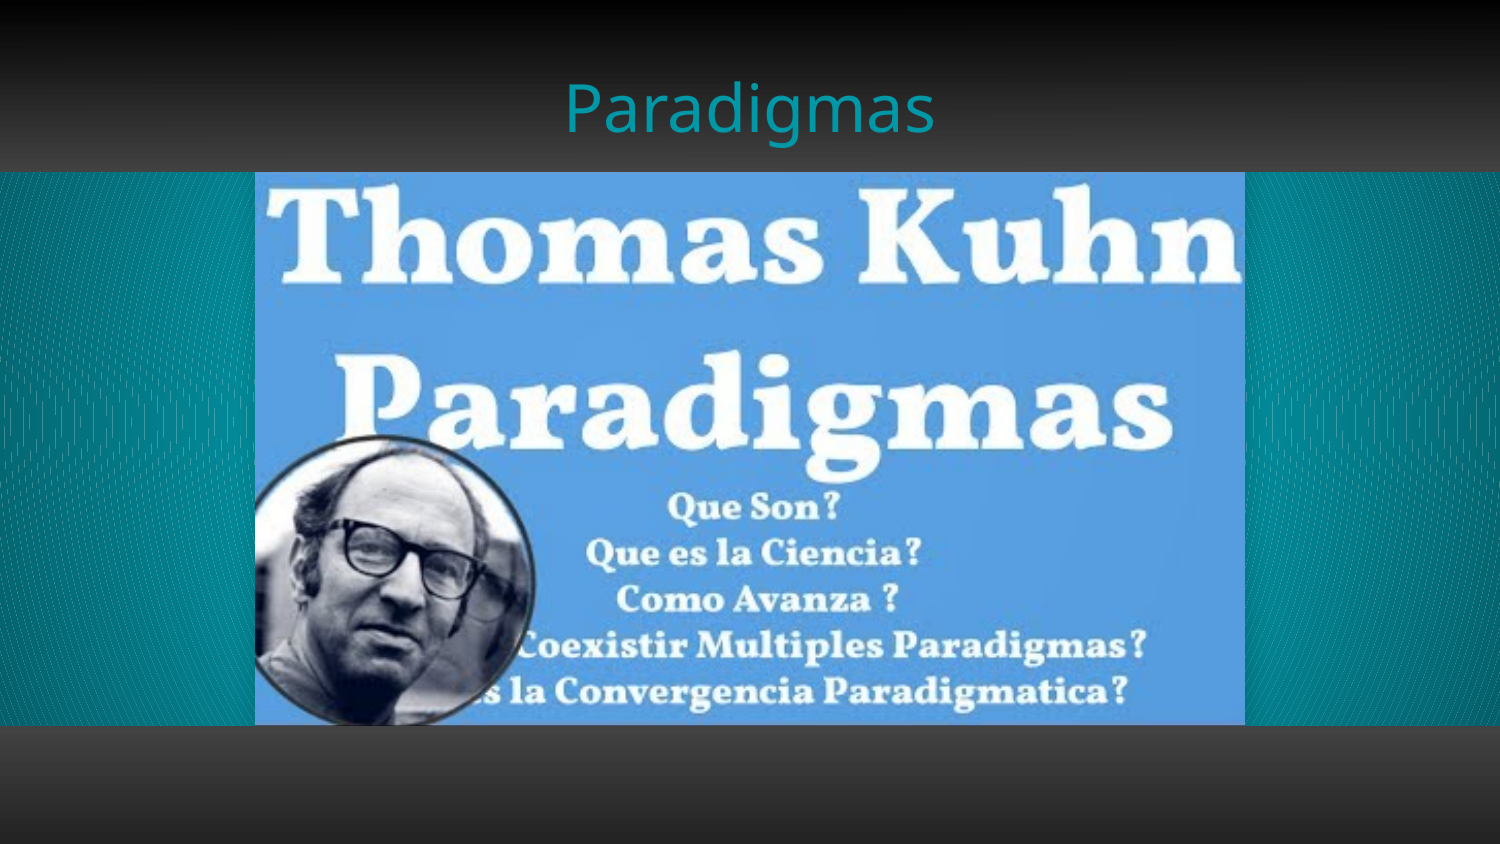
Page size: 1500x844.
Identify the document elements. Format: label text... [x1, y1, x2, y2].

text_box [0, 726, 1500, 844]
text_box [0, 0, 1500, 172]
picture [255, 76, 1245, 819]
title Paradigmas [51, 59, 1449, 154]
